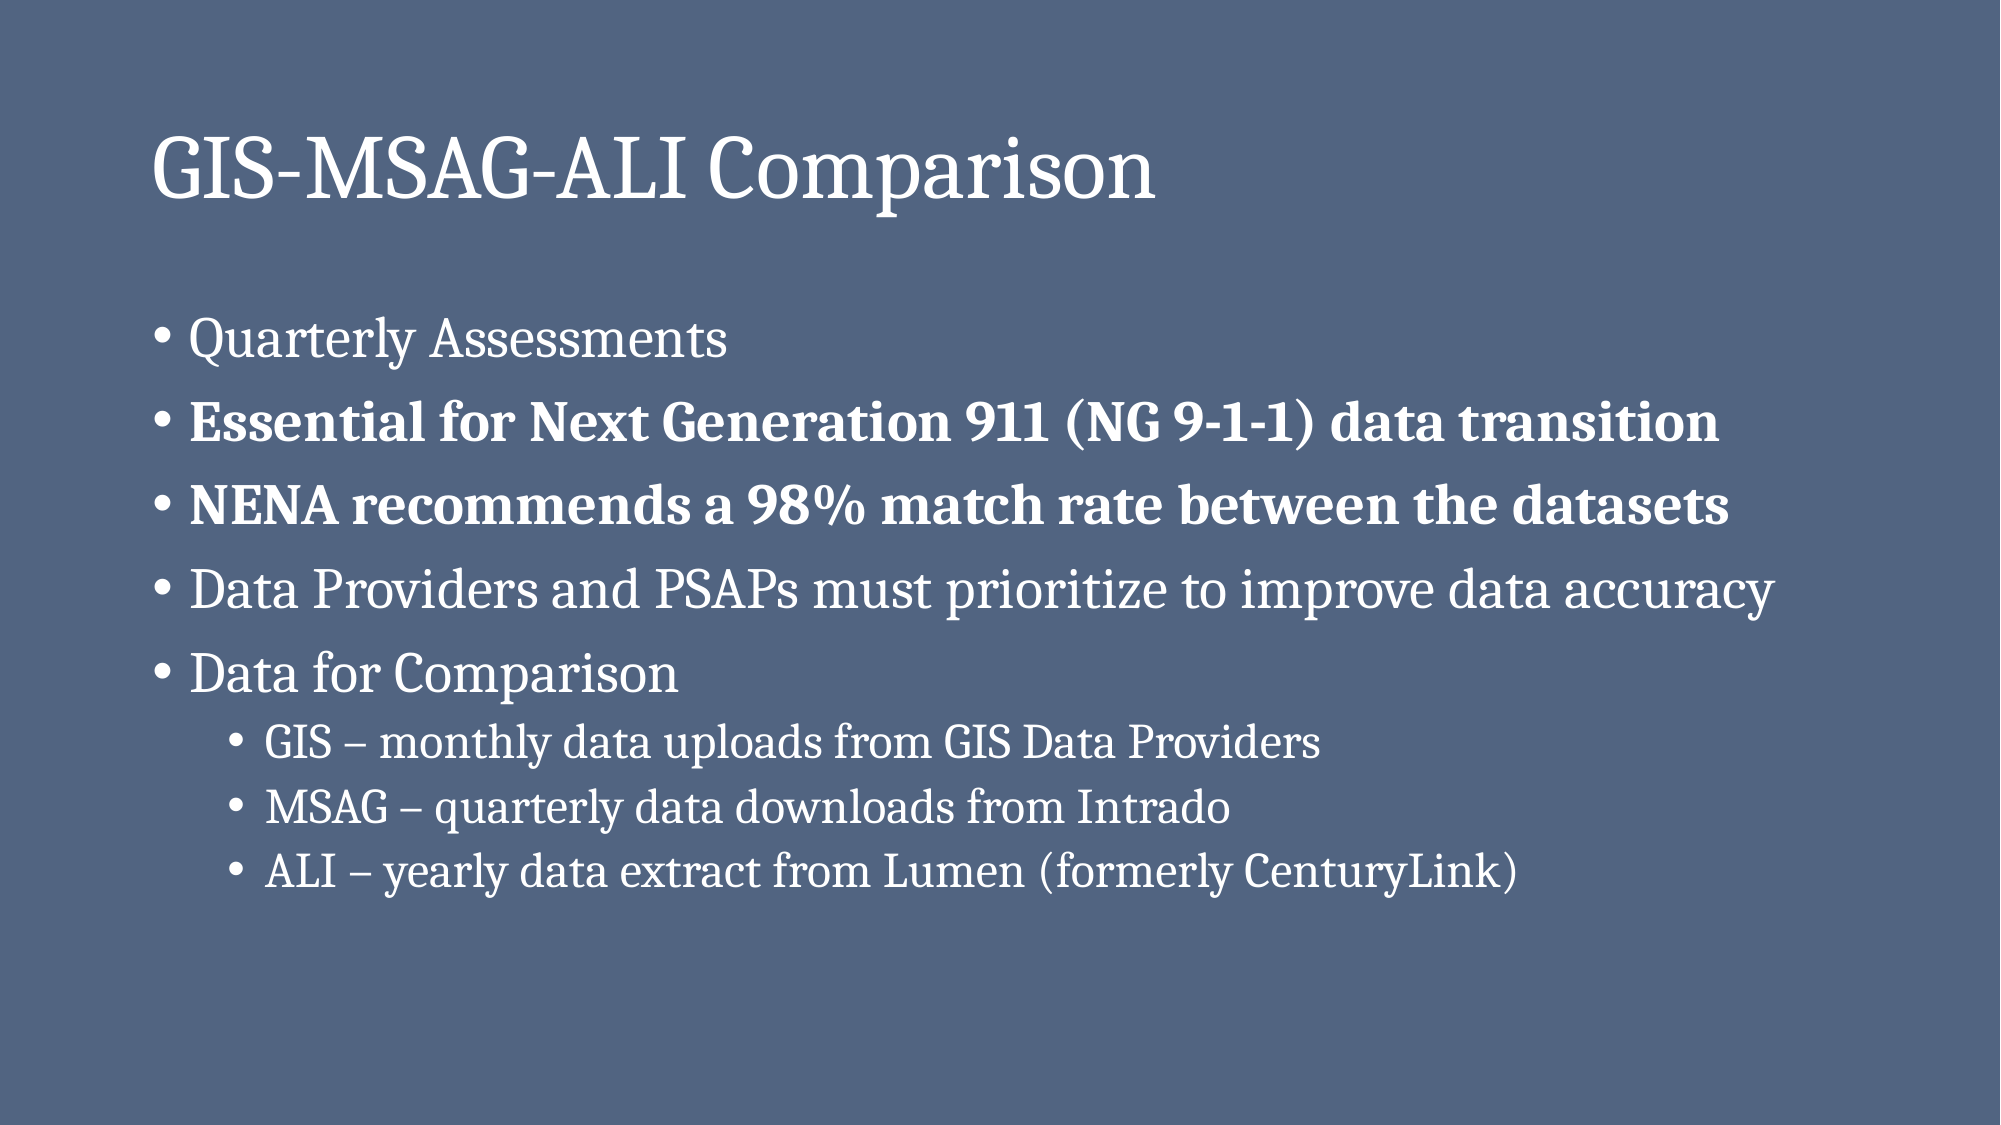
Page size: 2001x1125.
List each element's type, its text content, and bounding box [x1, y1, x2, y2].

title GIS-MSAG-ALI Comparison [137, 59, 1863, 278]
list Quarterly Assessments Essential for Next Generation 911 (NG 9-1-1) data transition NENA recommends a 98% match rate between the datasets Data Providers and PSAPs must prioritize to improve data accuracy Data for Comparison GIS – monthly data uploads from GIS Data Providers MSAG – quarterly data downloads from Intrado ALI – yearly data extract from Lumen (formerly CenturyLink) [137, 299, 1863, 1014]
